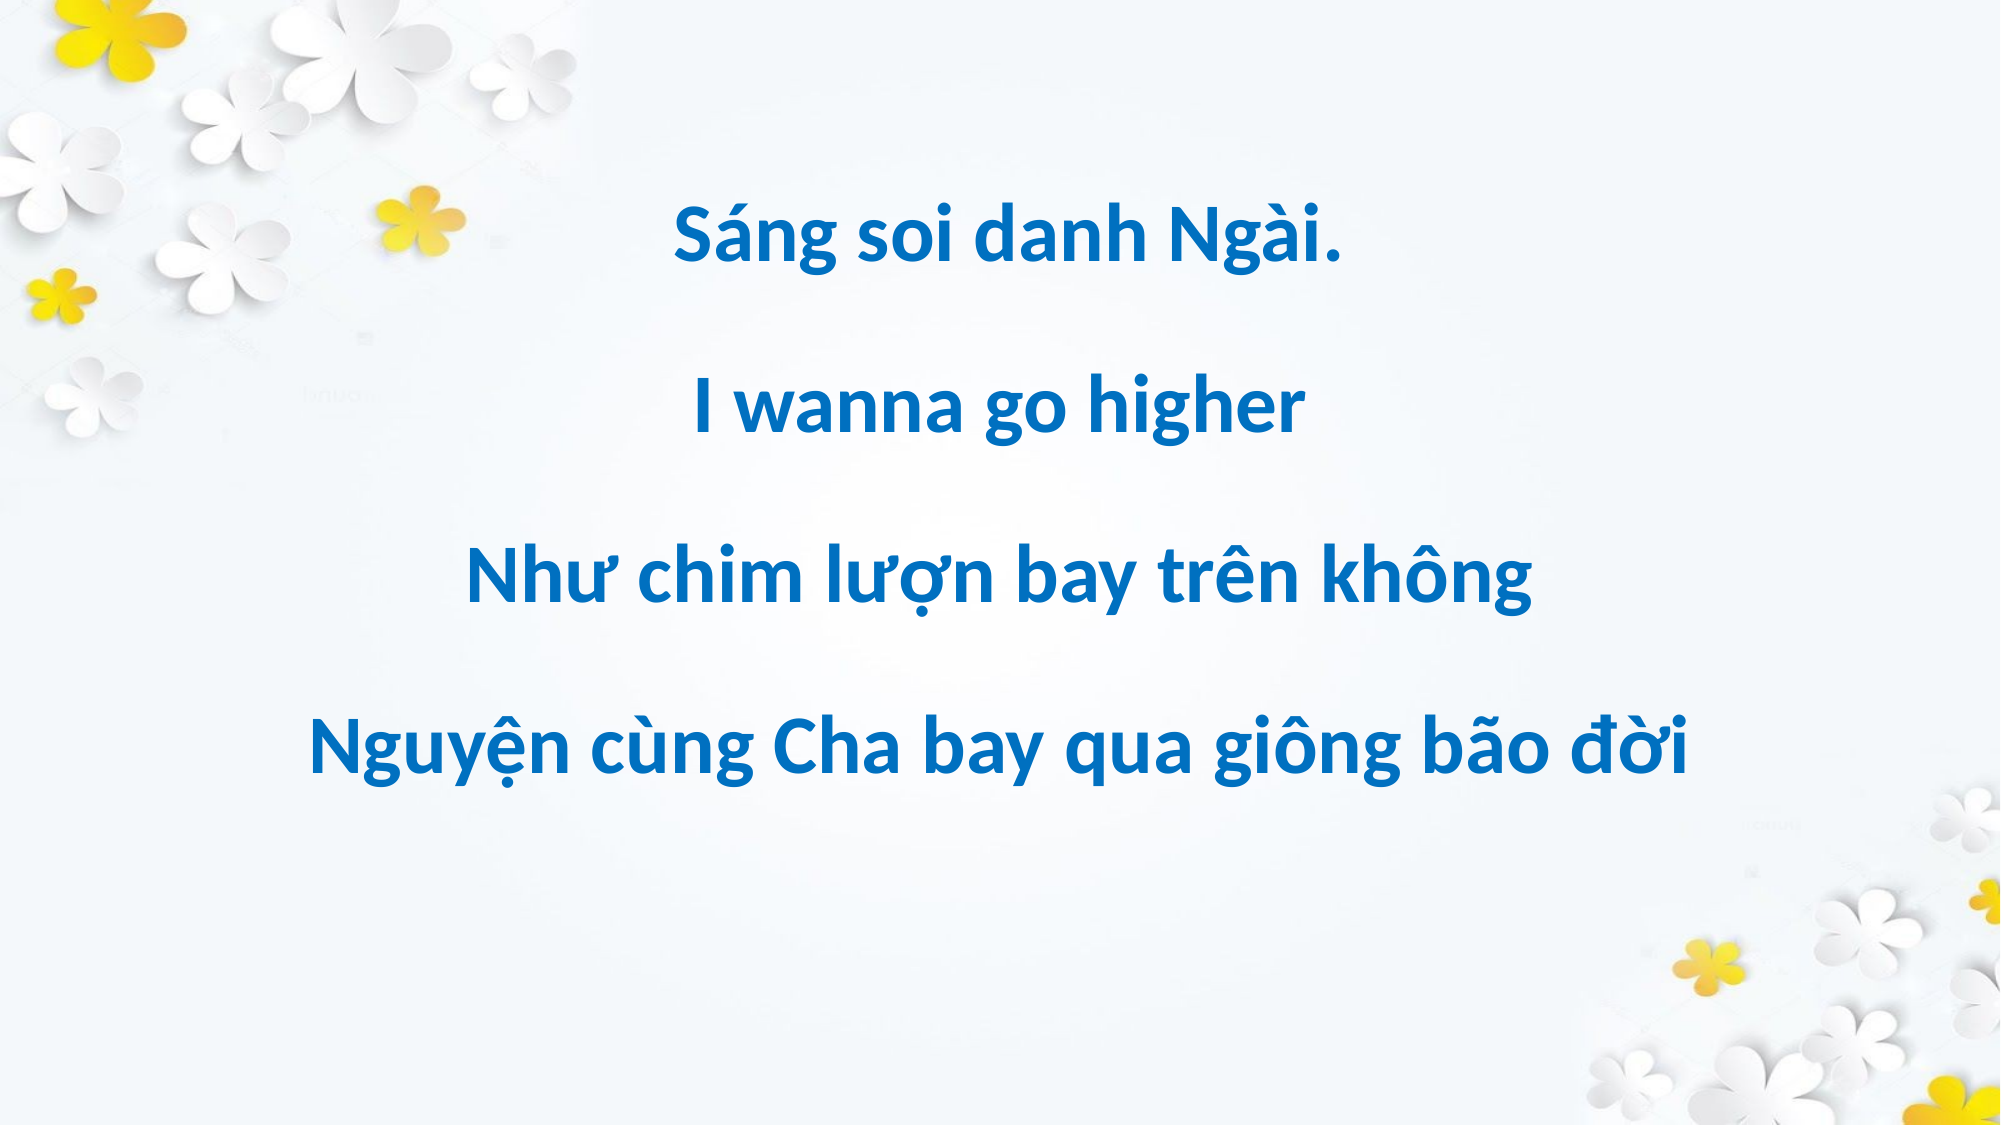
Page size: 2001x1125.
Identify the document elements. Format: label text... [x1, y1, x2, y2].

list Sáng soi danh Ngài. I wanna go higher Như chim lượn bay trên không Nguyện cùng Cha bay qua giông bão đời [0, 0, 2000, 1125]
